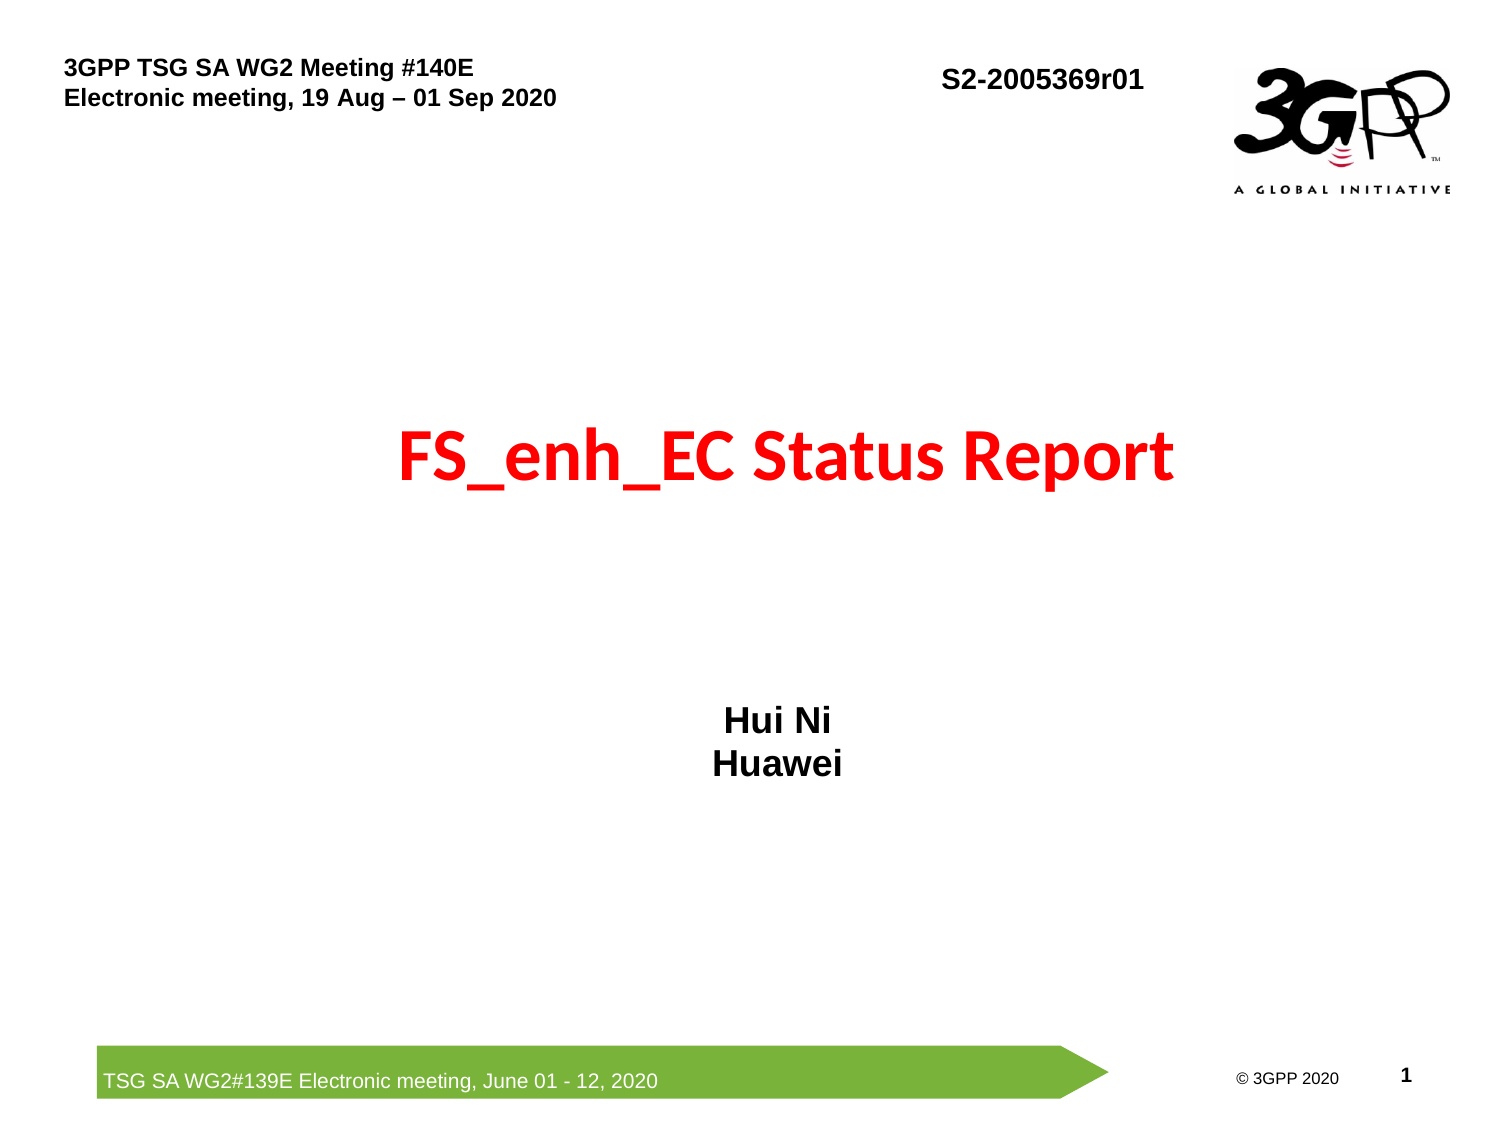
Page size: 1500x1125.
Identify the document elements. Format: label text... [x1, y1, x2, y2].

picture [1234, 68, 1450, 194]
subtitle Hui Ni Huawei [252, 657, 1303, 873]
title FS_enh_EC Status Report [252, 359, 1271, 541]
